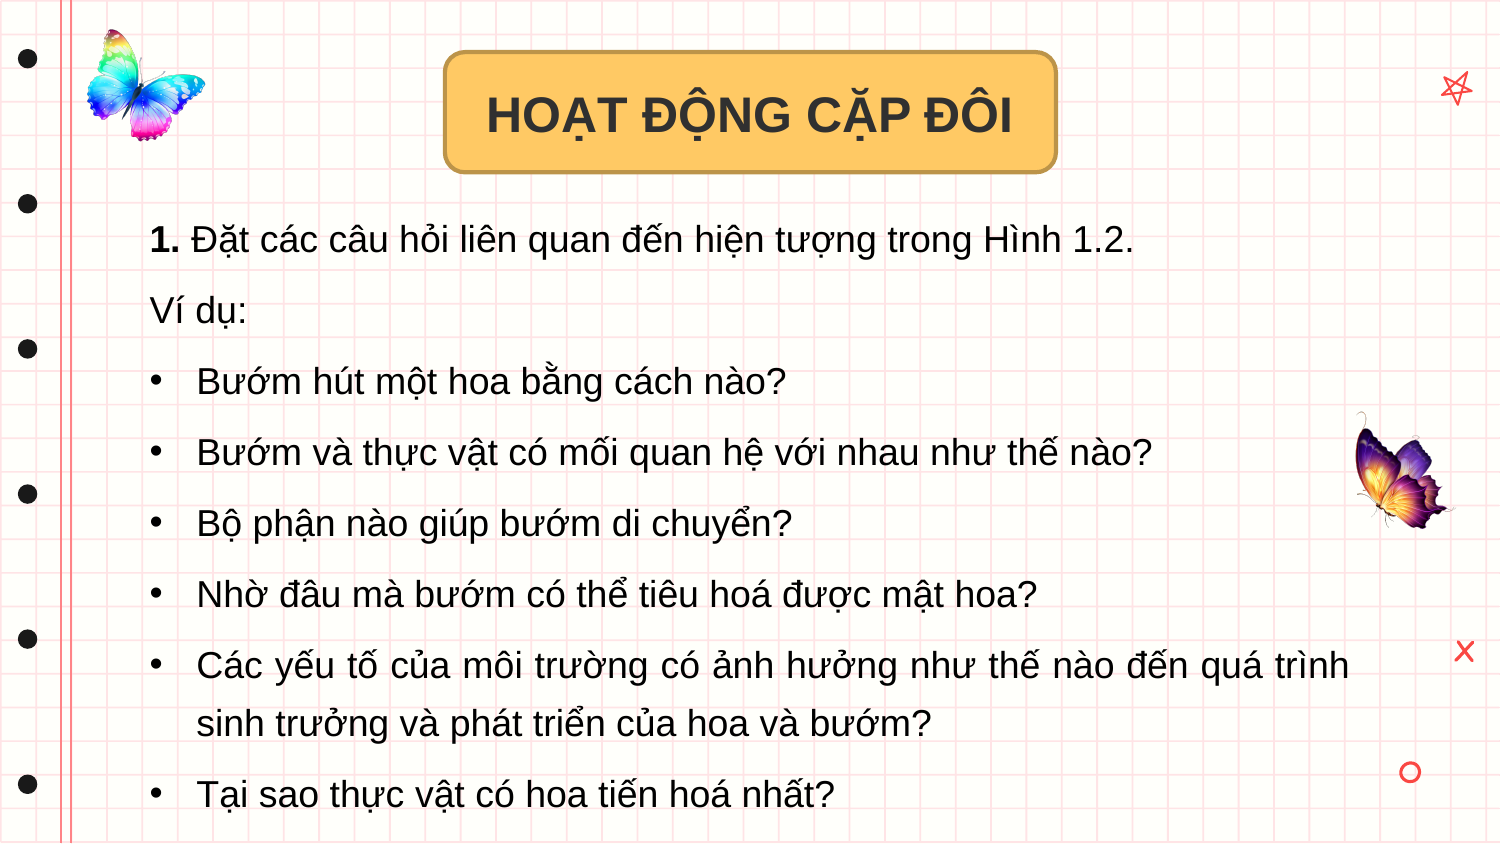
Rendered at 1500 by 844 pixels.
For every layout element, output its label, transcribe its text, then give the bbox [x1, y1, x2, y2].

picture [1340, 401, 1463, 540]
text_box HOẠT ĐỘNG CẶP ĐÔI [442, 49, 1059, 175]
picture [64, 29, 228, 142]
text_box 1. Đặt các câu hỏi liên quan đến hiện tượng trong Hình 1.2. Ví dụ: Bướm hút một hoa bằng cách nào? Bướm và thực vật có mối quan hệ với nhau như thế nào? Bộ phận nào giúp bướm di chuyển? Nhờ đâu mà bướm có thể tiêu hoá được mật hoa? Các yếu tố của môi trường có ảnh hưởng như thế nào đến quá trình sinh trưởng và phát triển của hoa và bướm? Tại sao thực vật có hoa tiến hoá nhất? [134, 193, 1365, 823]
